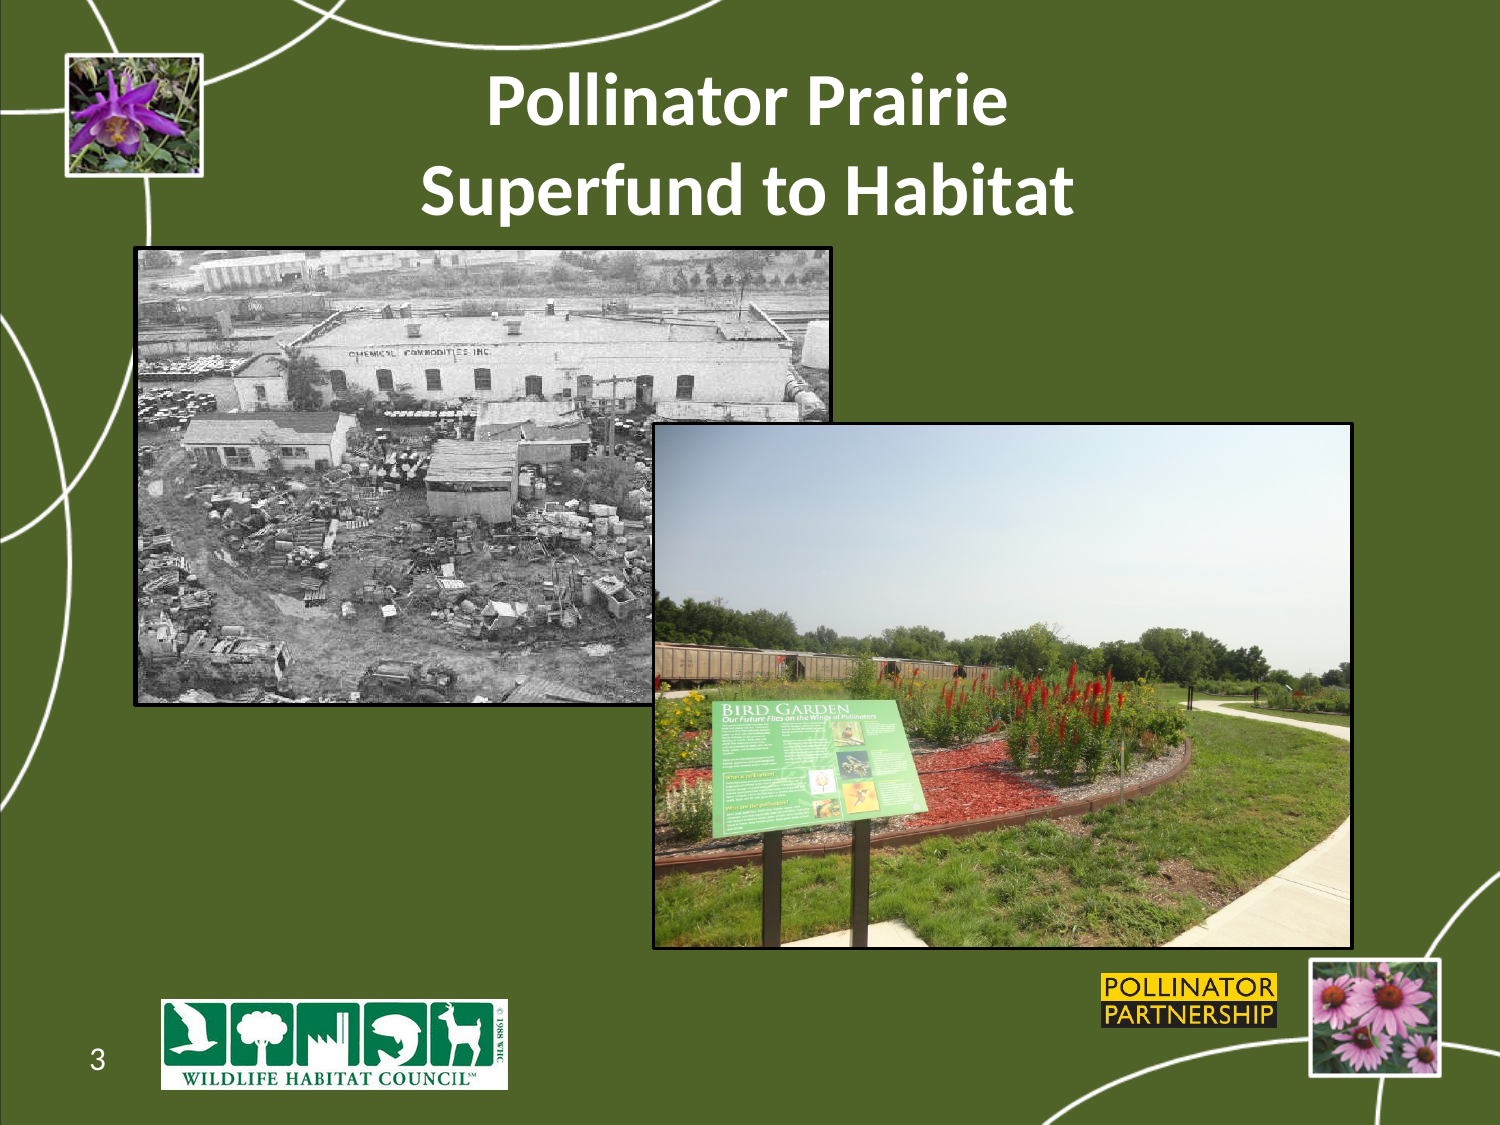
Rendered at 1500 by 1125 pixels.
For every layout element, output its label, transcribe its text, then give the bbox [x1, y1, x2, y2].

slide_number 3 [74, 1027, 156, 1088]
picture [0, 0, 1500, 1125]
title Pollinator Prairie Superfund to Habitat [73, 50, 1424, 232]
